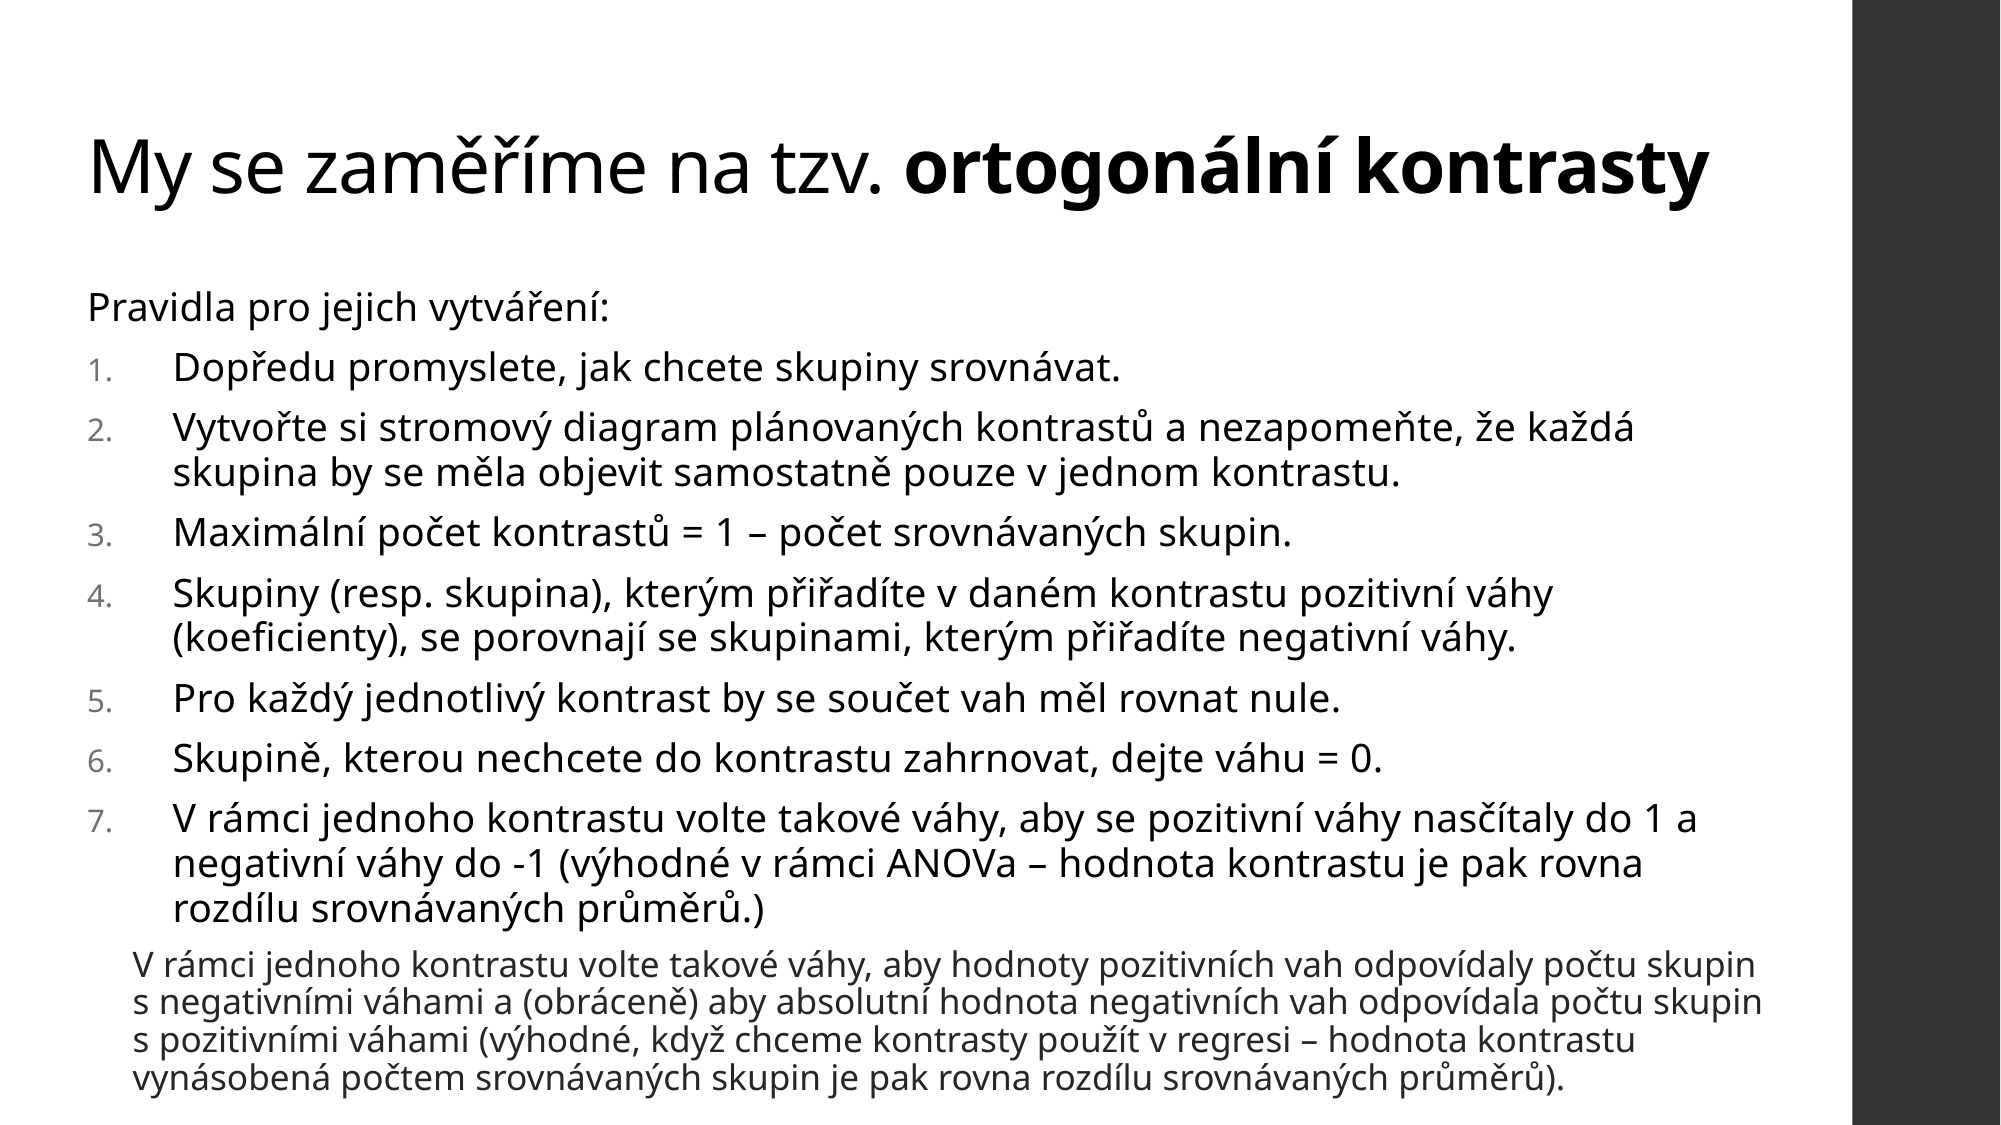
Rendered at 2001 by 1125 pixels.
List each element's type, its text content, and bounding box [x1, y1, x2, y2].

list Pravidla pro jejich vytváření: Dopředu promyslete, jak chcete skupiny srovnávat. Vytvořte si stromový diagram plánovaných kontrastů a nezapomeňte, že každá skupina by se měla objevit samostatně pouze v jednom kontrastu. Maximální počet kontrastů = 1 – počet srovnávaných skupin. Skupiny (resp. skupina), kterým přiřadíte v daném kontrastu pozitivní váhy (koeficienty), se porovnají se skupinami, kterým přiřadíte negativní váhy. Pro každý jednotlivý kontrast by se součet vah měl rovnat nule. Skupině, kterou nechcete do kontrastu zahrnovat, dejte váhu = 0. V rámci jednoho kontrastu volte takové váhy, aby se pozitivní váhy nasčítaly do 1 a negativní váhy do -1 (výhodné v rámci ANOVa – hodnota kontrastu je pak rovna rozdílu srovnávaných průměrů.) V rámci jednoho kontrastu volte takové váhy, aby hodnoty pozitivních vah odpovídaly počtu skupin s negativními váhami a (obráceně) aby absolutní hodnota negativních vah odpovídala počtu skupin s pozitivními váhami (výhodné, když chceme kontrasty použít v regresi – hodnota kontrastu vynásobená počtem srovnávaných skupin je pak rovna rozdílu srovnávaných průměrů). [71, 278, 1797, 1111]
title My se zaměříme na tzv. ortogonální kontrasty [71, 60, 1797, 217]
